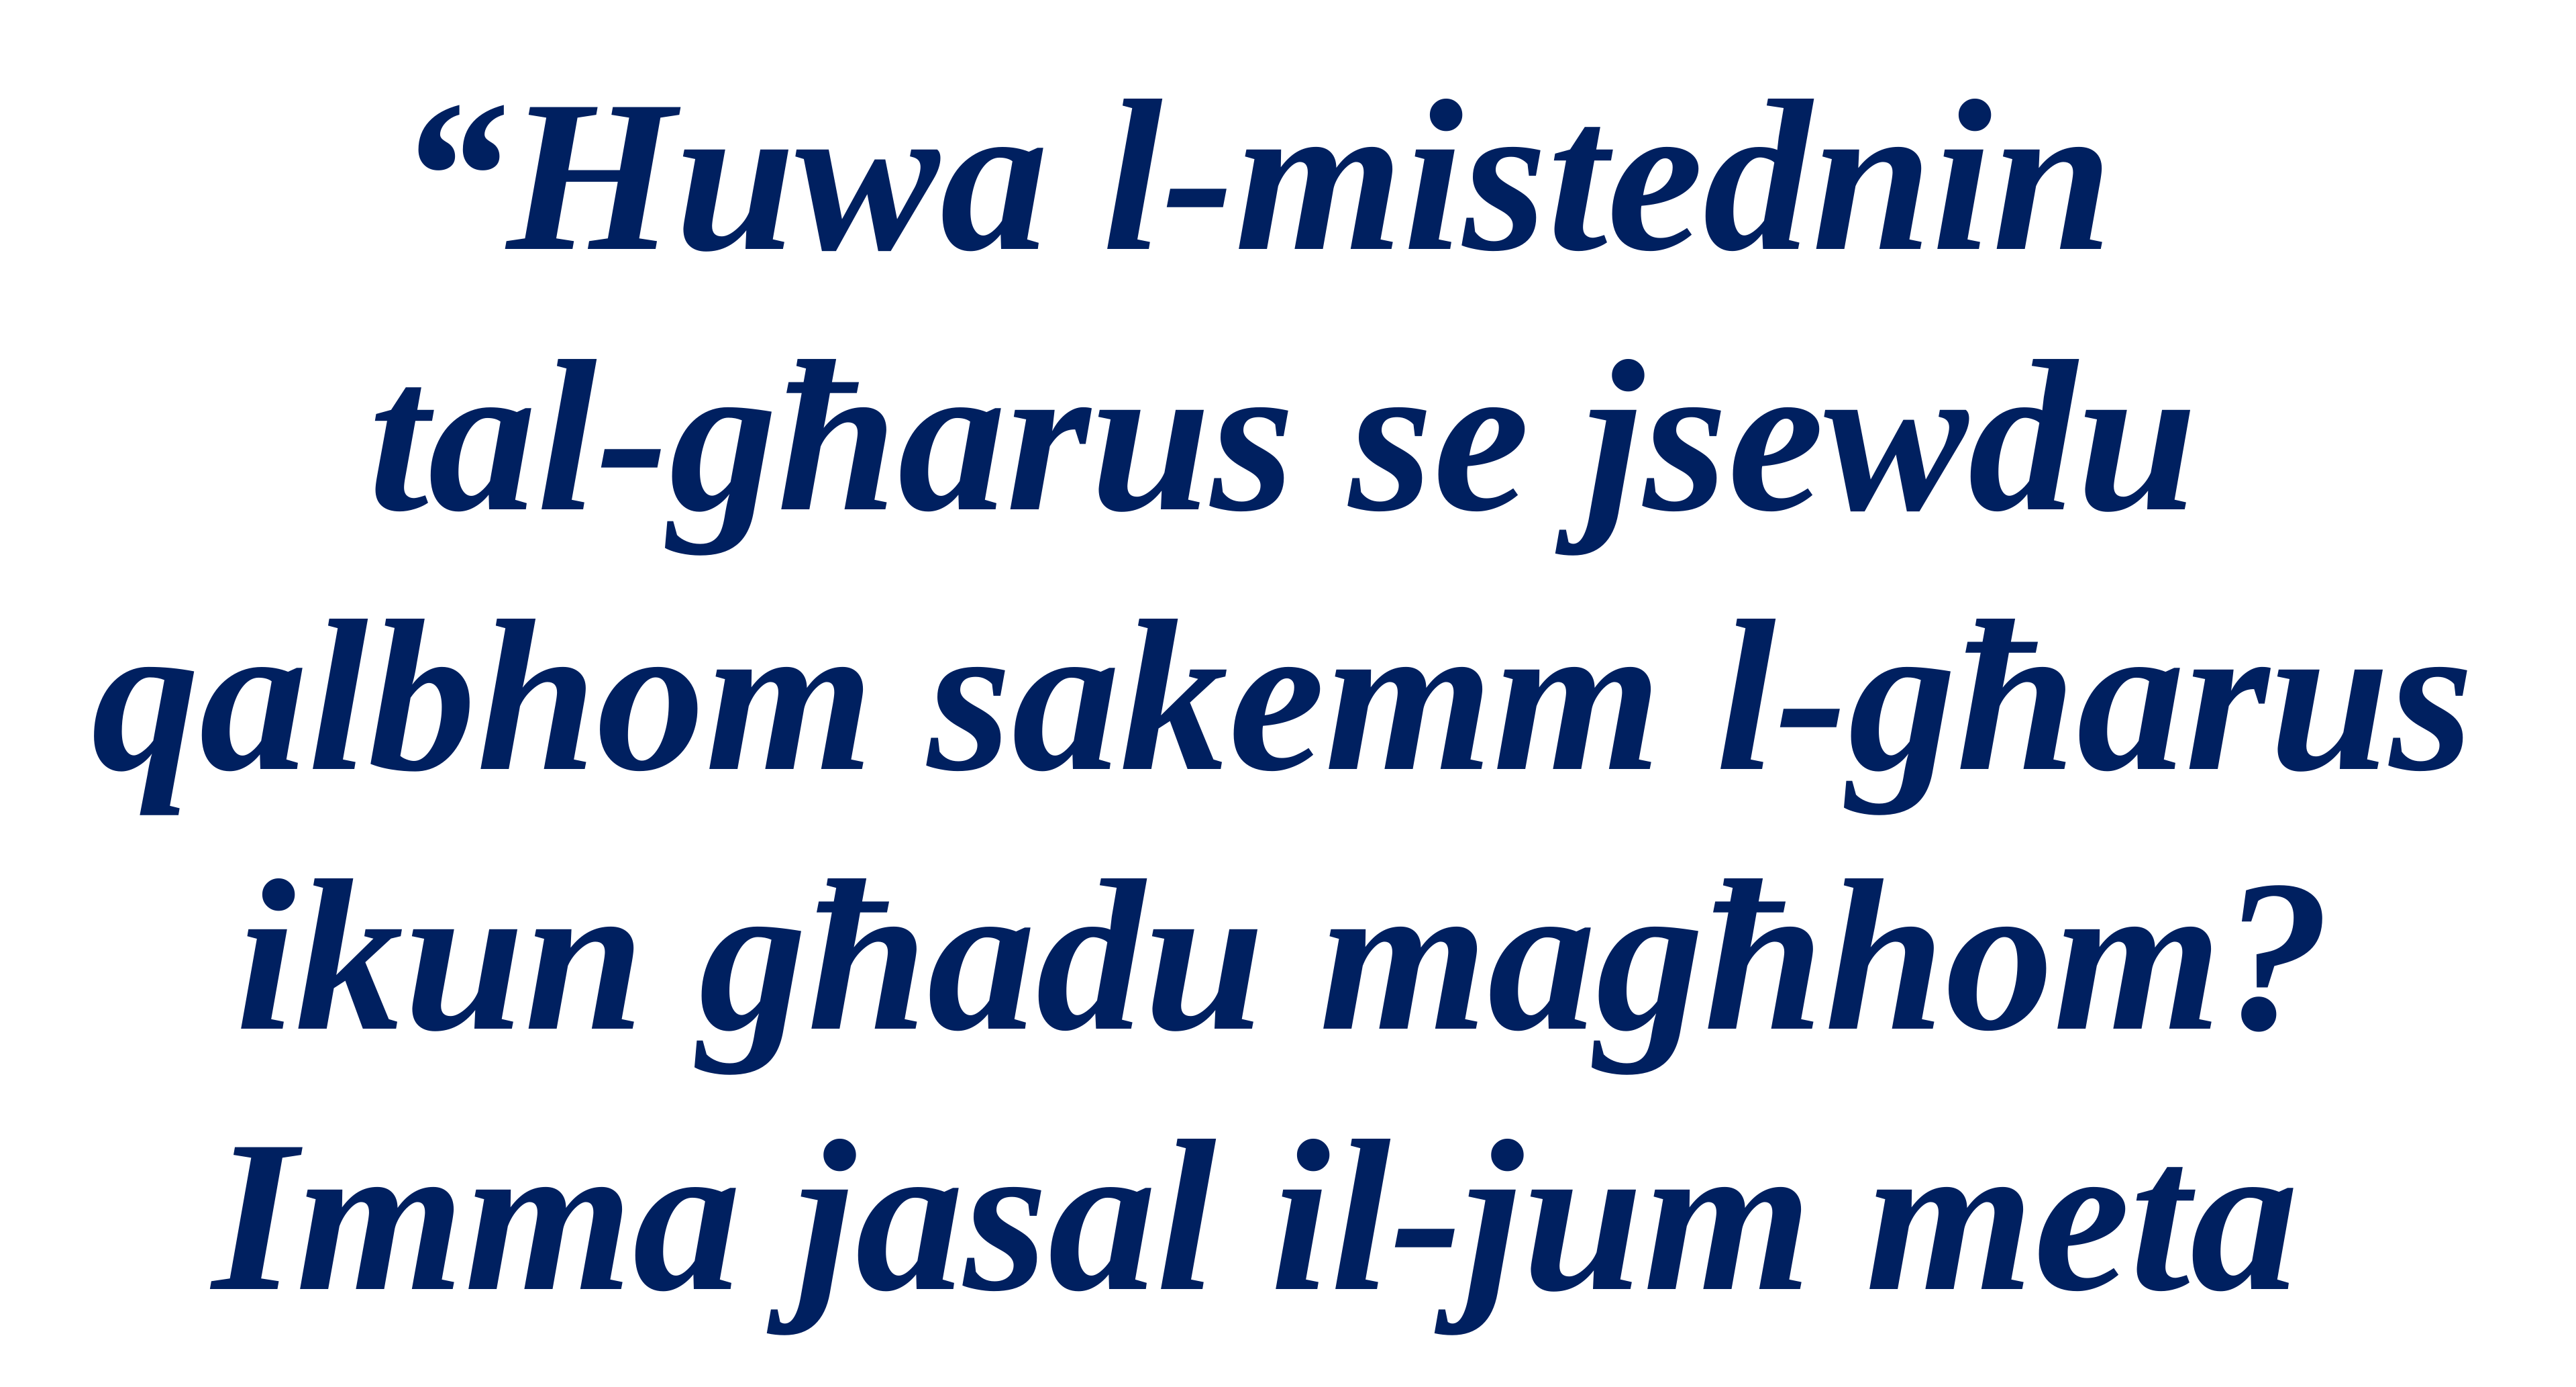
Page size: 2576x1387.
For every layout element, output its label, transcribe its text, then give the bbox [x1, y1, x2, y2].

list “Huwa l-mistednin tal-għarus se jsewdu qalbhom sakemm l-għarus ikun għadu magħhom? Imma jasal il-jum meta [51, 28, 2517, 1362]
